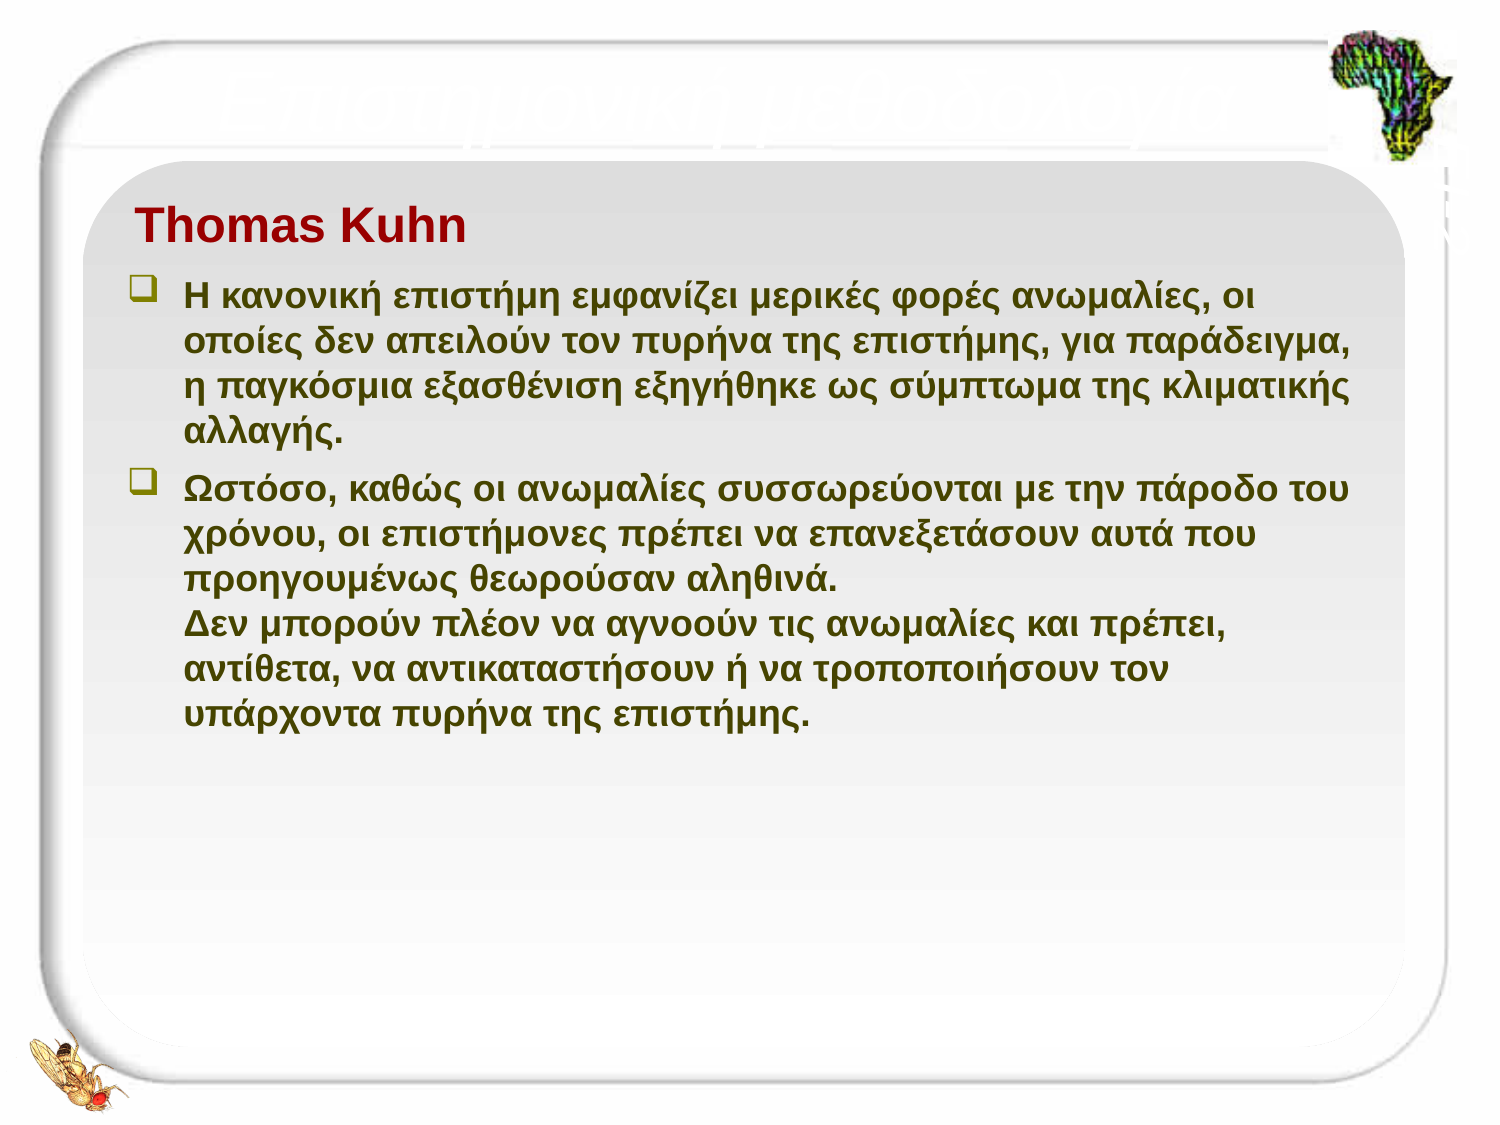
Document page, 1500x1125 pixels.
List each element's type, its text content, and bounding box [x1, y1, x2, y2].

text_box Thomas Kuhn [119, 184, 1375, 263]
picture [0, 0, 1500, 1125]
text_box Η κανονική επιστήμη εμφανίζει μερικές φορές ανωμαλίες, οι οποίες δεν απειλούν τον πυρήνα της επιστήμης, για παράδειγμα, η παγκόσμια εξασθένιση εξηγήθηκε ως σύμπτωμα της κλιματικής αλλαγής. Ωστόσο, καθώς οι ανωμαλίες συσσωρεύονται με την πάροδο του χρόνου, οι επιστήμονες πρέπει να επανεξετάσουν αυτά που προηγουμένως θεωρούσαν αληθινά. Δεν μπορούν πλέον να αγνοούν τις ανωμαλίες και πρέπει, αντίθετα, να αντικαταστήσουν ή να τροποποιήσουν τον υπάρχοντα πυρήνα της επιστήμης. [112, 263, 1385, 741]
